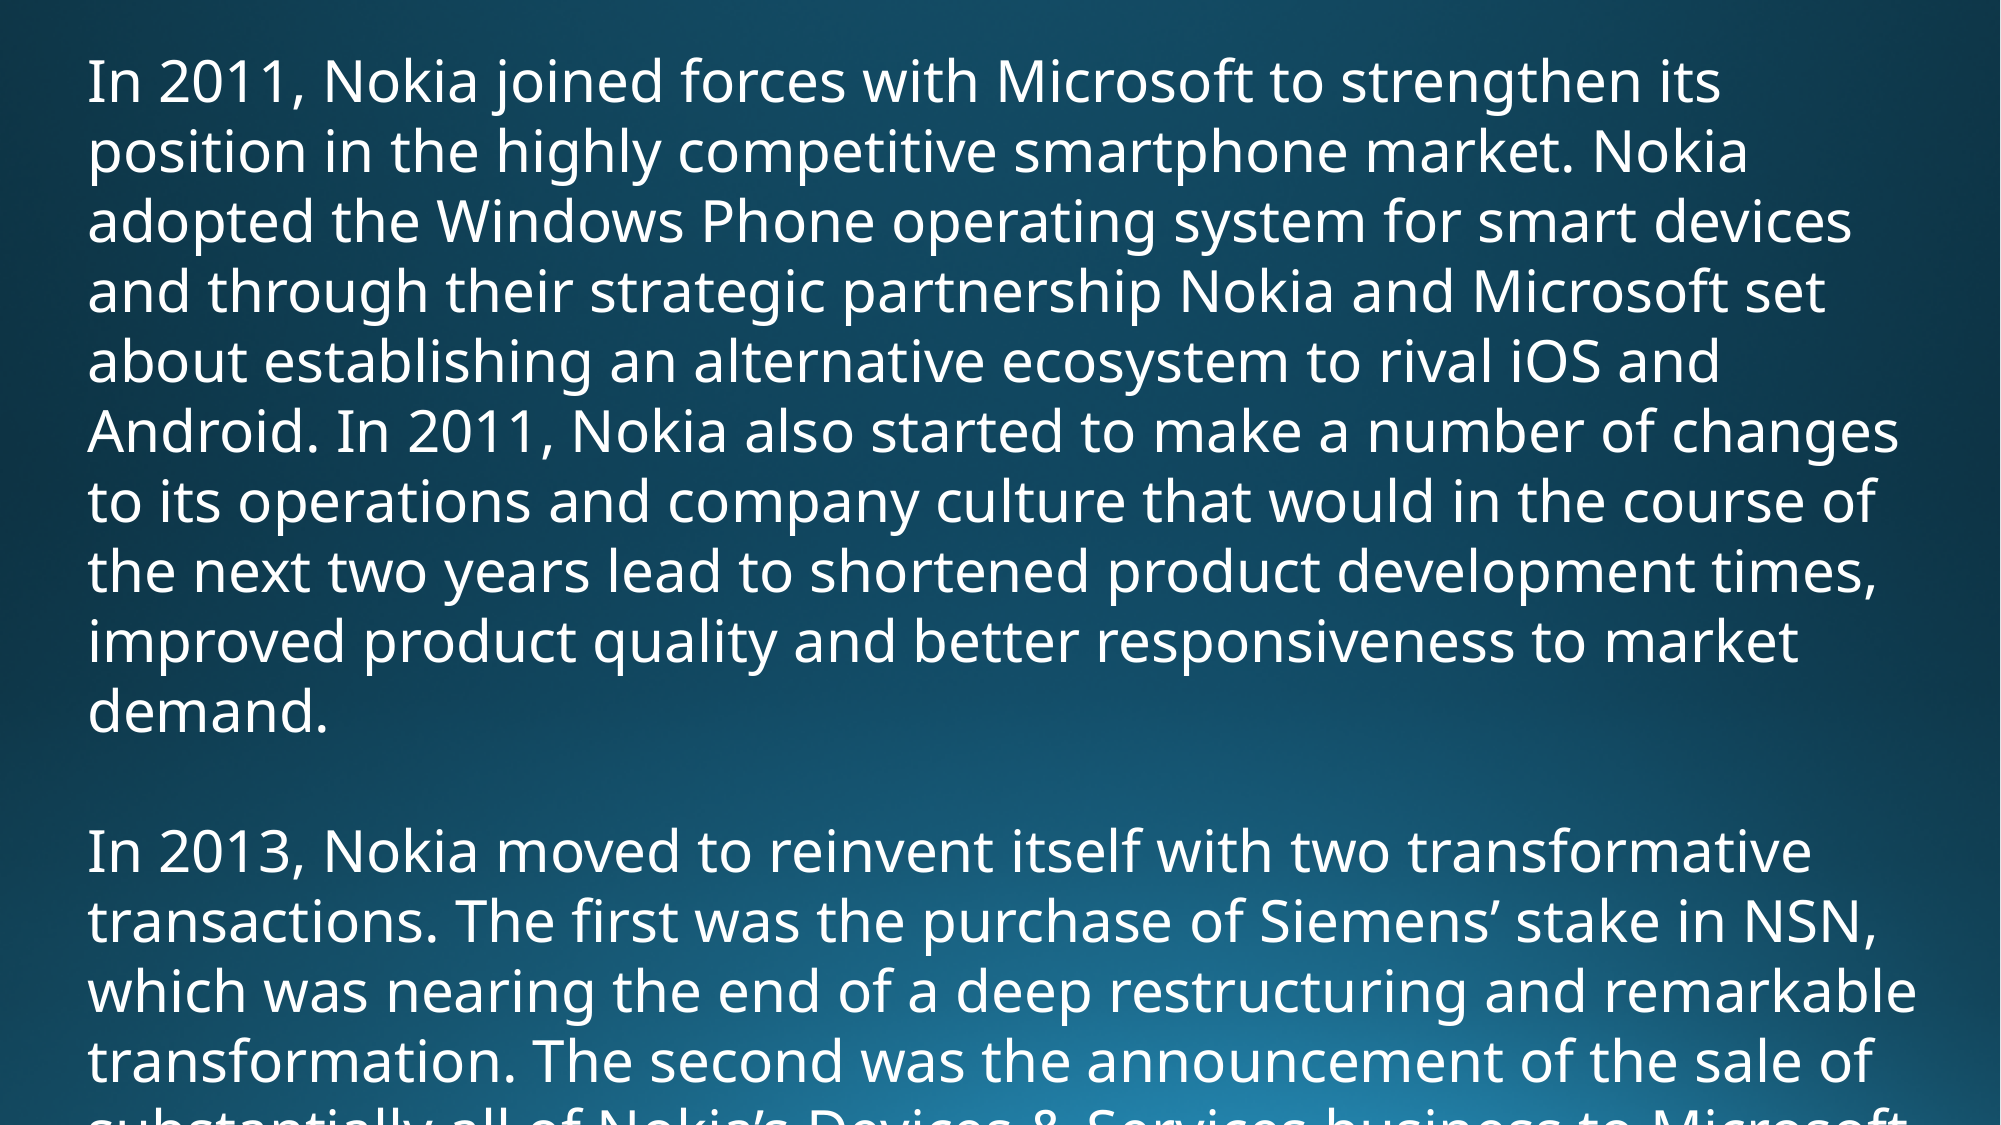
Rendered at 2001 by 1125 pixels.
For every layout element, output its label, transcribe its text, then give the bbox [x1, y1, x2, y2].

picture [0, 0, 2001, 1125]
text_box In 2011, Nokia joined forces with Microsoft to strengthen its position in the highly competitive smartphone market. Nokia adopted the Windows Phone operating system for smart devices and through their strategic partnership Nokia and Microsoft set about establishing an alternative ecosystem to rival iOS and Android. In 2011, Nokia also started to make a number of changes to its operations and company culture that would in the course of the next two years lead to shortened product development times, improved product quality and better responsiveness to market demand. In 2013, Nokia moved to reinvent itself with two transformative transactions. The first was the purchase of Siemens’ stake in NSN, which was nearing the end of a deep restructuring and remarkable transformation. The second was the announcement of the sale of substantially all of Nokia’s Devices & Services business to Microsoft. The Microsoft transaction was originally announced on September 3, 2013 and was completed on April 25, 2014. [72, 36, 1959, 1125]
